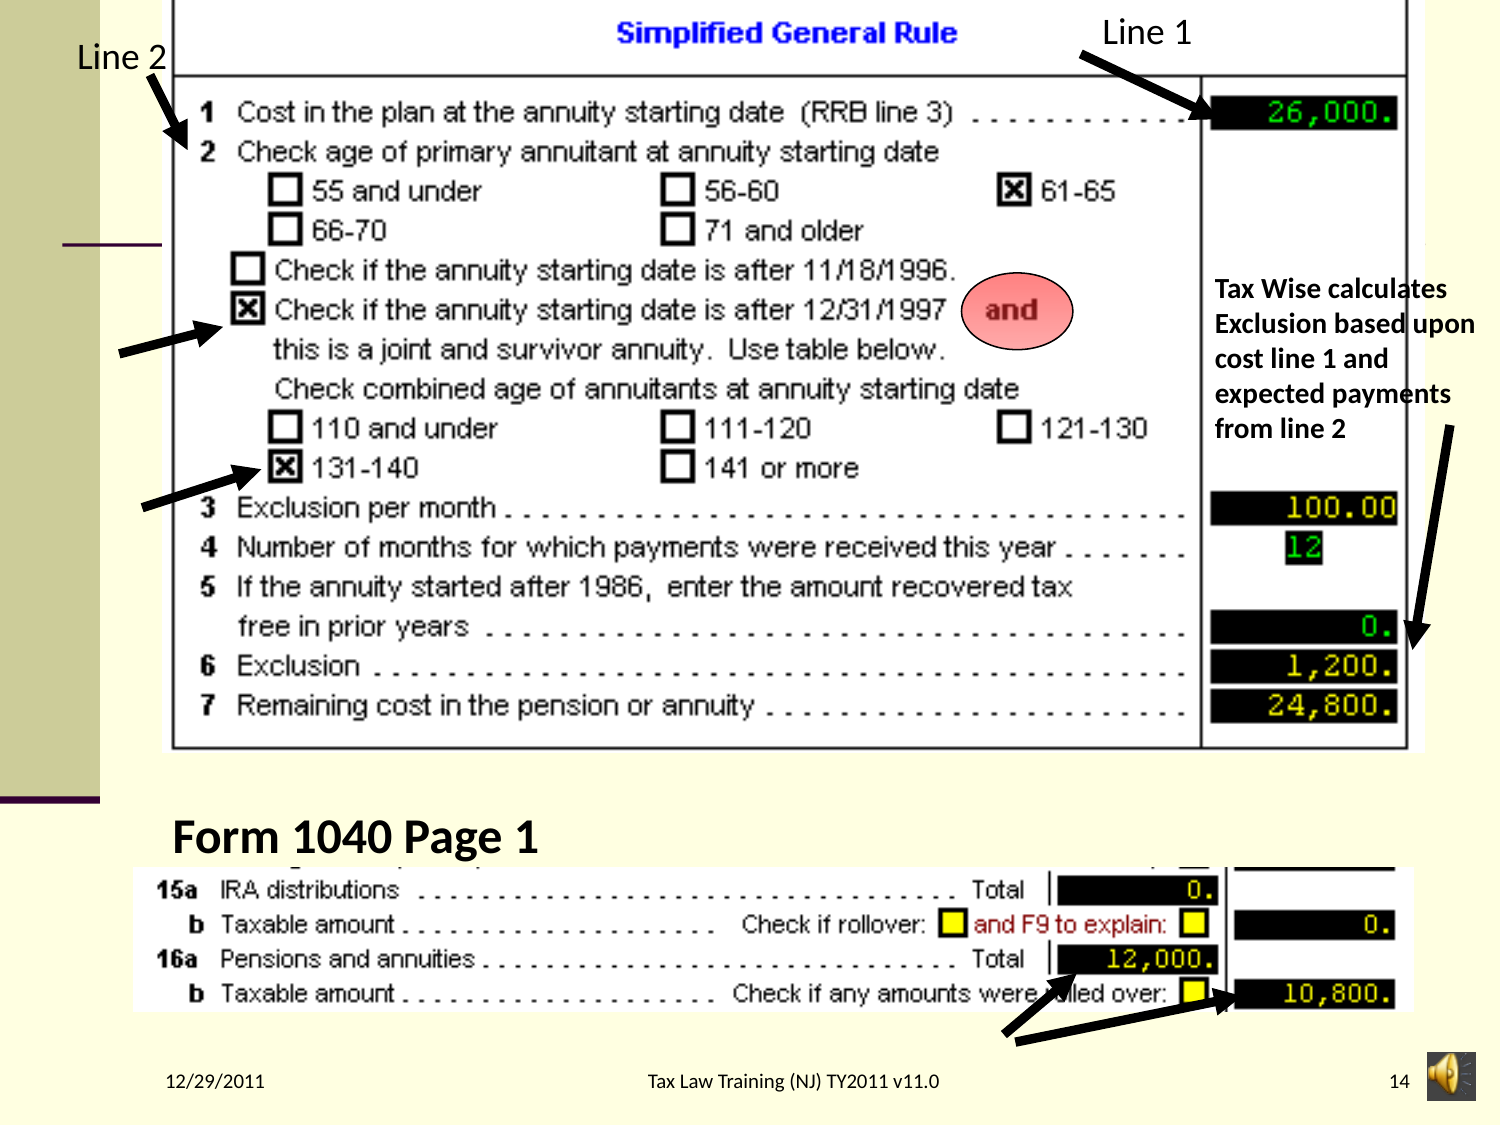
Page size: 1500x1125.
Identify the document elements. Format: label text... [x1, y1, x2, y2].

slide_number 14 [1112, 1049, 1426, 1101]
text_box Line 2 [62, 24, 157, 85]
footer Tax Law Training (NJ) TY2011 v11.0 [549, 1049, 1038, 1101]
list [162, 0, 1426, 753]
text_box Form 1040 Page 1 [157, 796, 896, 865]
picture [1426, 1051, 1477, 1102]
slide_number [149, 1050, 476, 1101]
picture [133, 866, 1414, 1012]
text_box Tax Wise calculates Exclusion based upon cost line 1 and expected payments from line 2 [1429, 262, 1500, 452]
